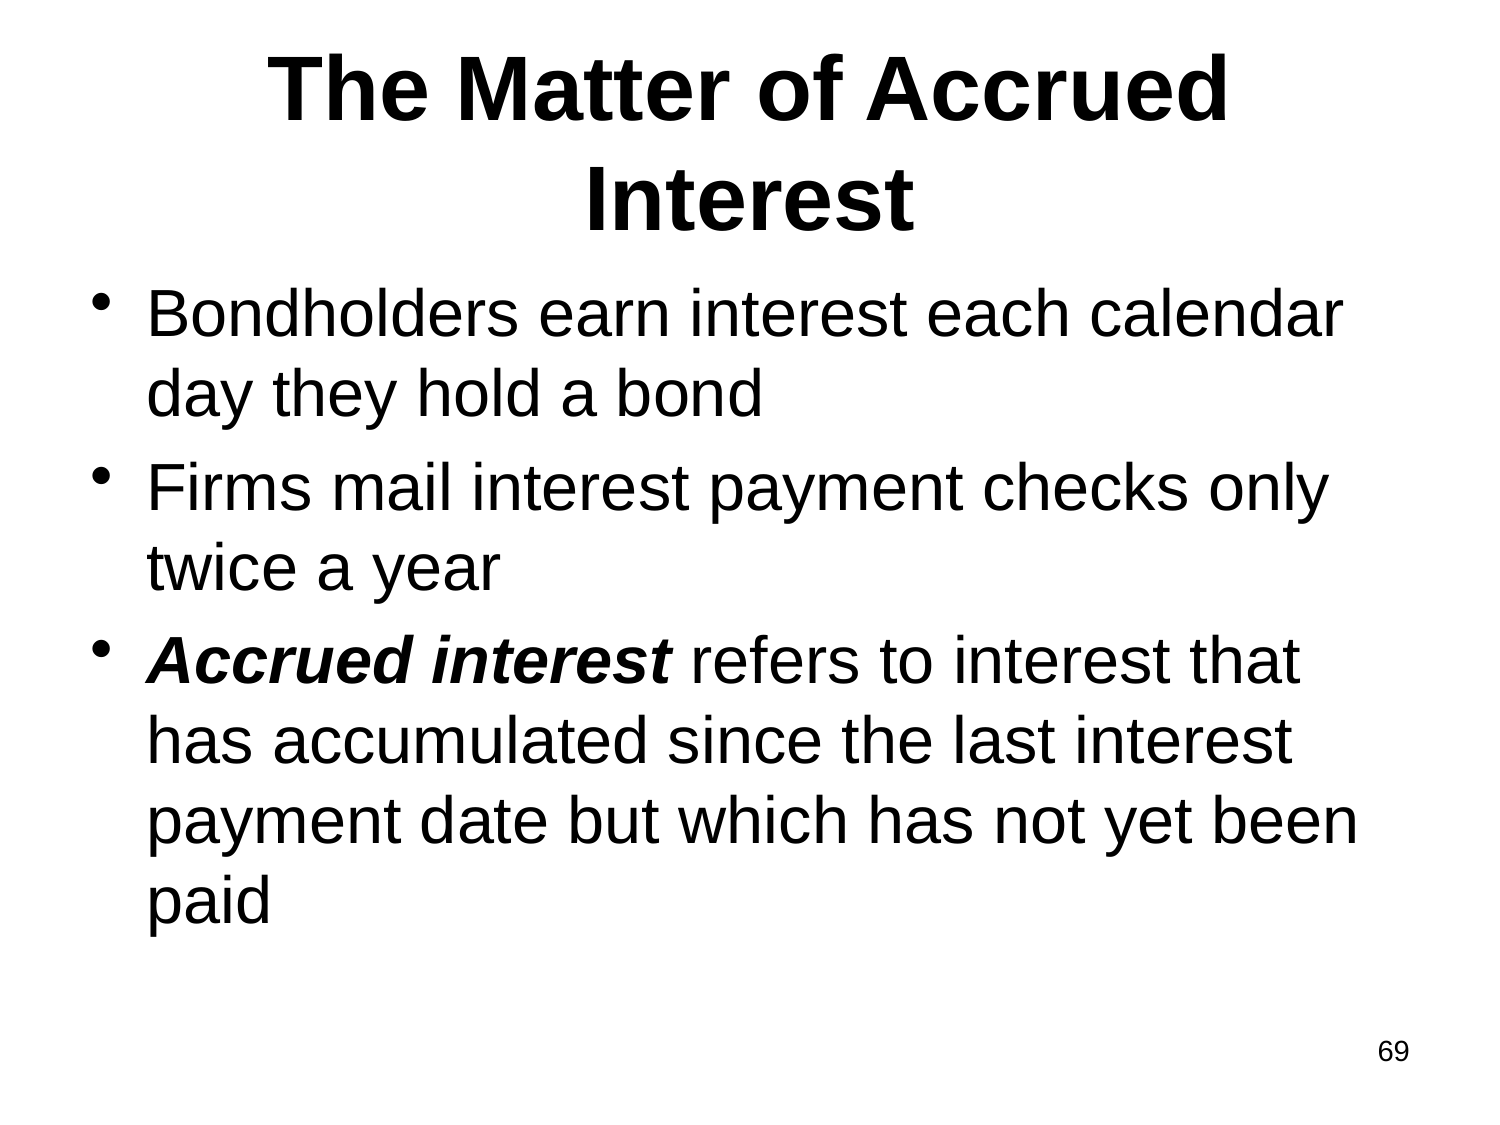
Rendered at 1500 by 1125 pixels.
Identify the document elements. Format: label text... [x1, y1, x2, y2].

slide_number 69 [1074, 1024, 1425, 1103]
list Bondholders earn interest each calendar day they hold a bond Firms mail interest payment checks only twice a year Accrued interest refers to interest that has accumulated since the last interest payment date but which has not yet been paid [75, 262, 1425, 1005]
title The Matter of Accrued Interest [75, 45, 1425, 233]
